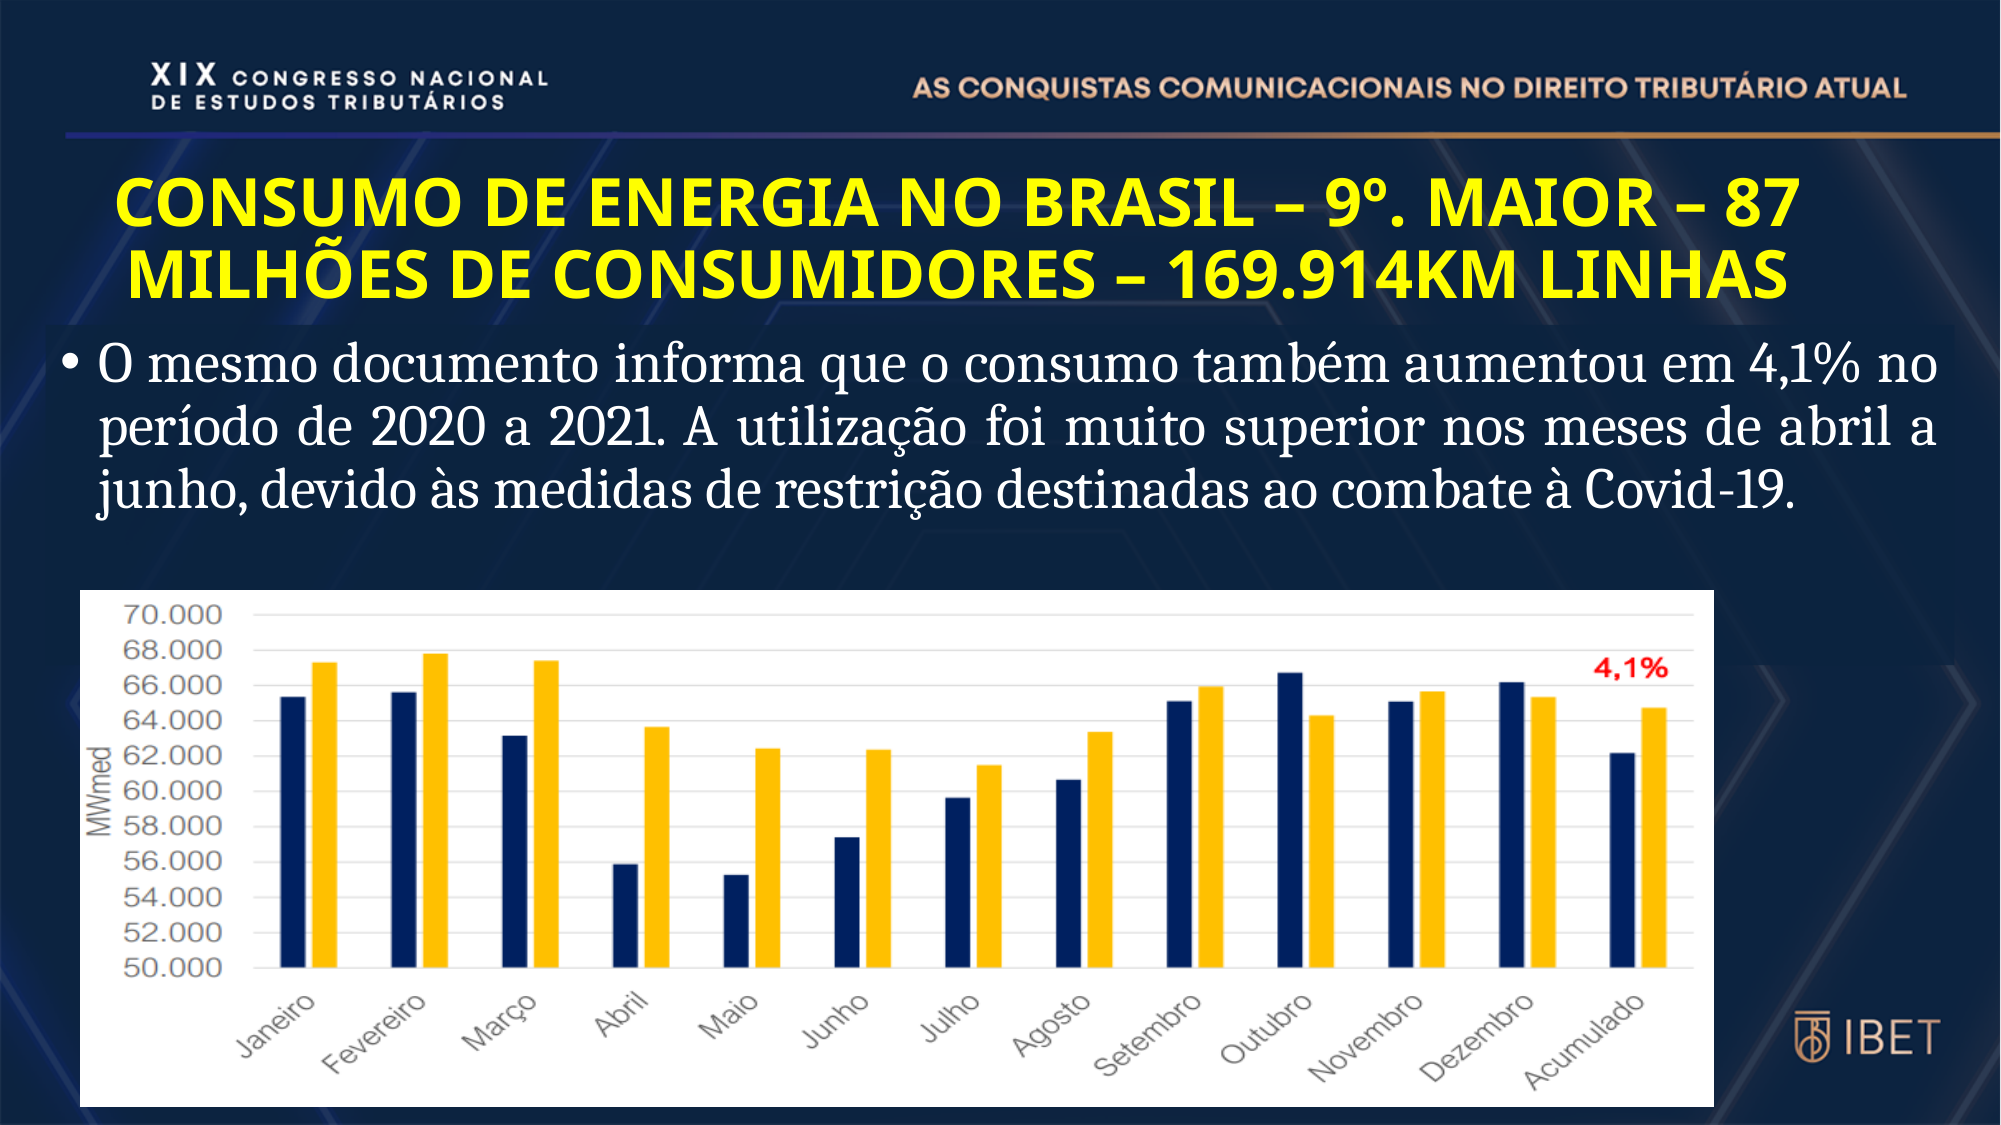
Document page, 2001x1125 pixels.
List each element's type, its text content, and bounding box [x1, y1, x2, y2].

list O mesmo documento informa que o consumo também aumentou em 4,1% no período de 2020 a 2021. A utilização foi muito superior nos meses de abril a junho, devido às medidas de restrição destinadas ao combate à Covid-19. [45, 324, 1955, 666]
title CONSUMO DE ENERGIA NO BRASIL – 9º. MAIOR – 87 MILHÕES DE CONSUMIDORES – 169.914KM LINHAS [95, 131, 1821, 324]
picture [0, 0, 2001, 1125]
